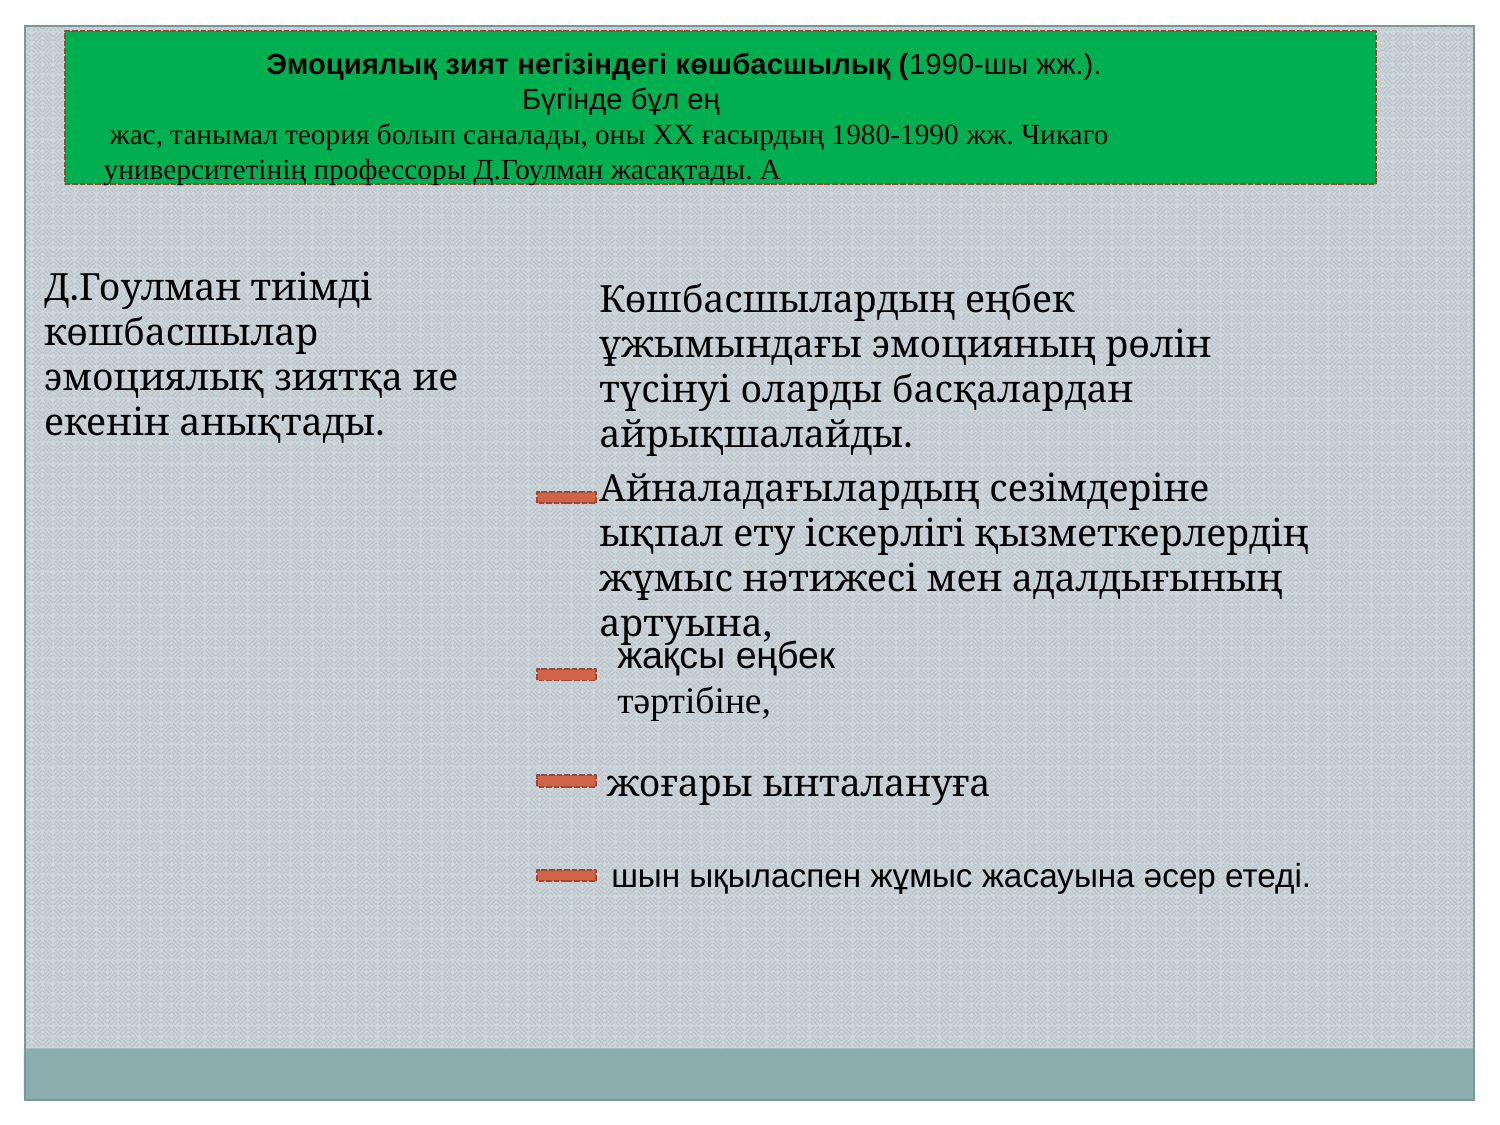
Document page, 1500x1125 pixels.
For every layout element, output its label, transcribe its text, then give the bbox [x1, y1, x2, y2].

text_box шын ықыласпен жұмыс жасауына әсер етеді. [590, 846, 1500, 902]
text_box жақсы еңбек тәртібіне, [596, 623, 1412, 729]
text_box жоғары ынталануға [591, 751, 1016, 812]
text_box [64, 30, 1377, 185]
text_box [536, 774, 597, 788]
text_box Д.Гоулман тиімді көшбасшылар эмоциялық зиятқа ие екенін анықтады. [29, 255, 502, 451]
text_box [536, 668, 597, 681]
text_box Айналадағылардың сезімдеріне ықпал ету іскерлігі қызметкерлердің жұмыс нәтижесі мен адалдығының артуына, [584, 456, 1335, 651]
text_box [536, 491, 597, 504]
text_box Көшбасшылардың еңбек ұжымындағы эмоцияның рөлін түсінуі оларды басқалардан айрықшалайды. [584, 267, 1335, 456]
text_box [536, 869, 597, 882]
text_box Эмоциялық зият негізіндегі көшбасшылық (1990-шы жж.). Бүгінде бұл ең жас, танымал теория болып саналады, оны ХХ ғасырдың 1980-1990 жж. Чикаго университетінің профессоры Д.Гоулман жасақтады. А [88, 37, 1193, 193]
